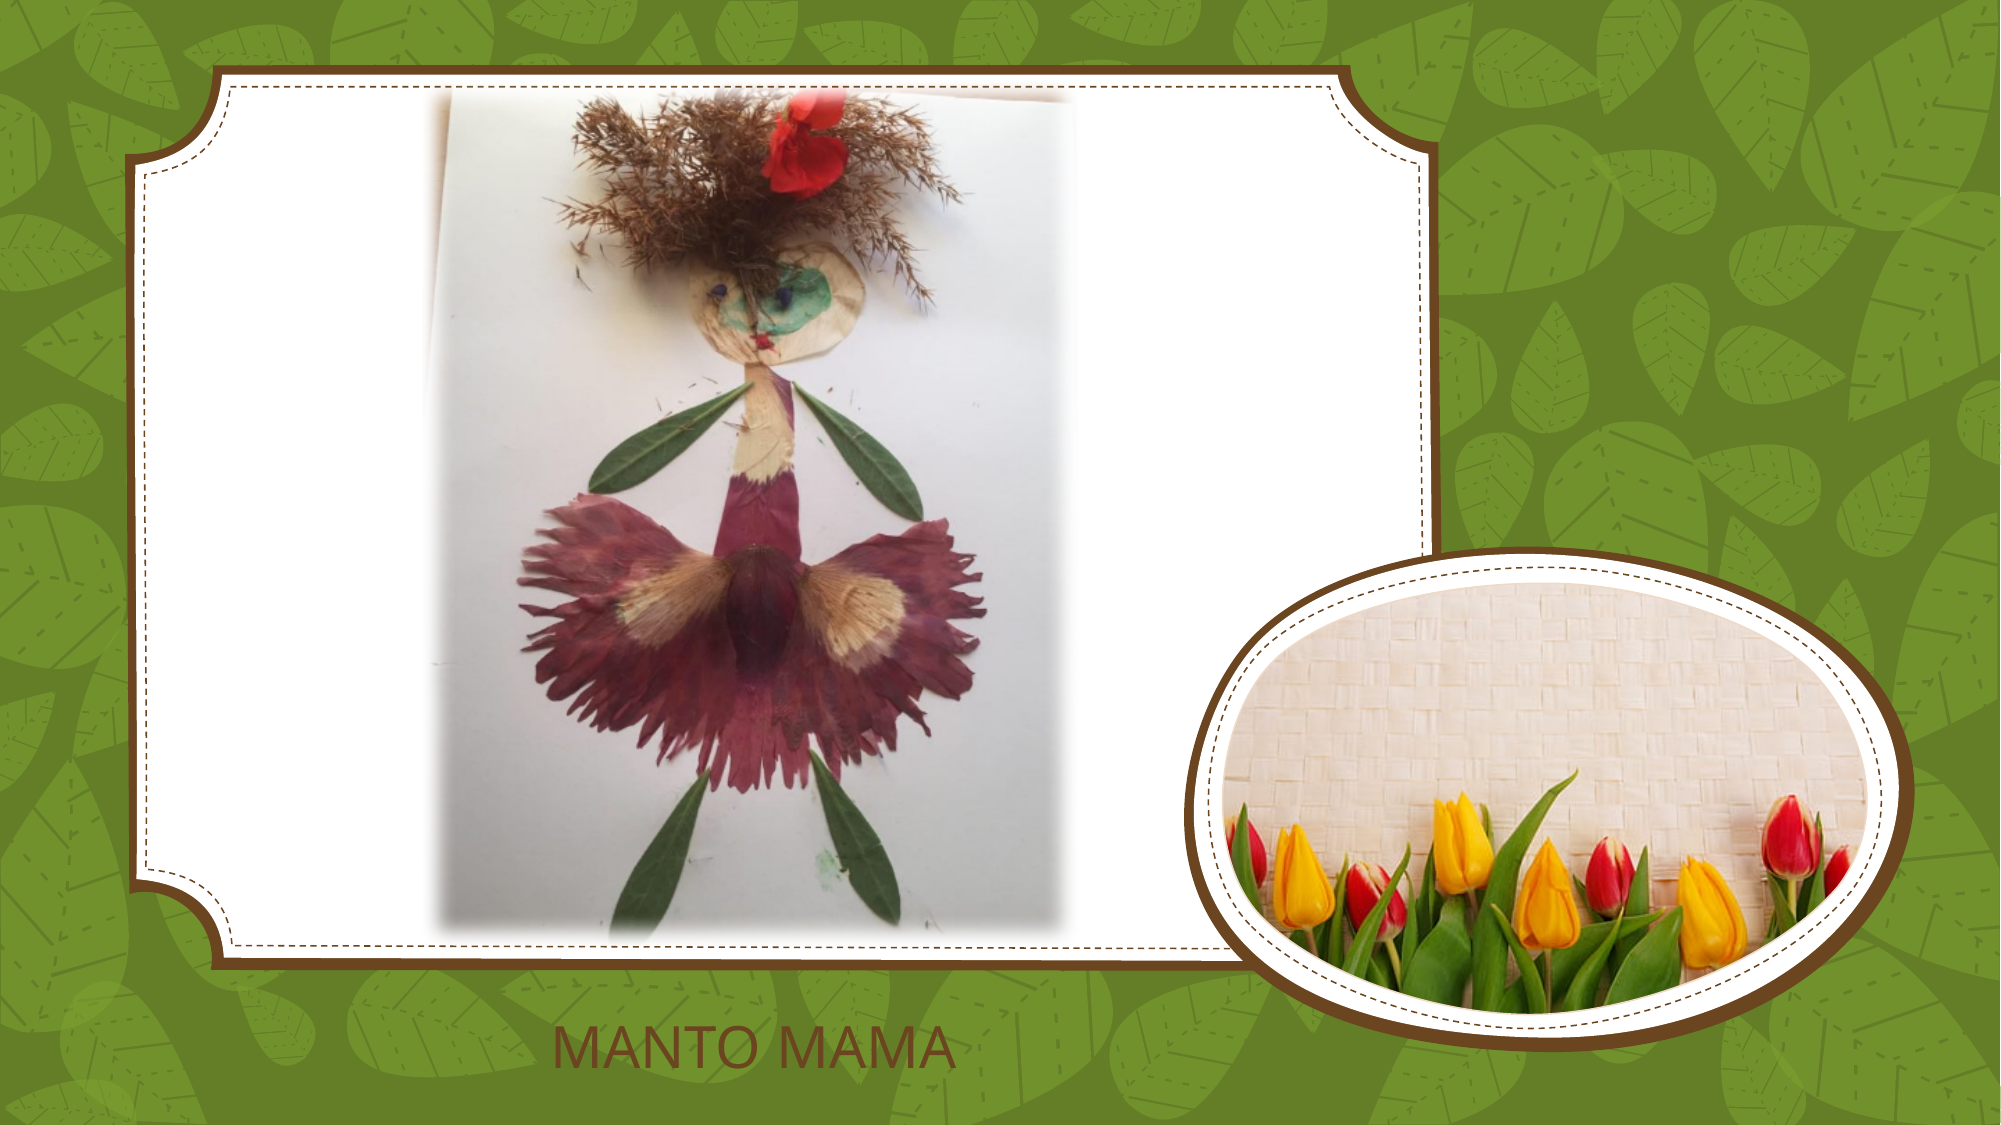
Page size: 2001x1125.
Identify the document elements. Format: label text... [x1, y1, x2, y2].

picture [253, 79, 1868, 1015]
text_box MANTO MAMA [535, 1002, 972, 1088]
